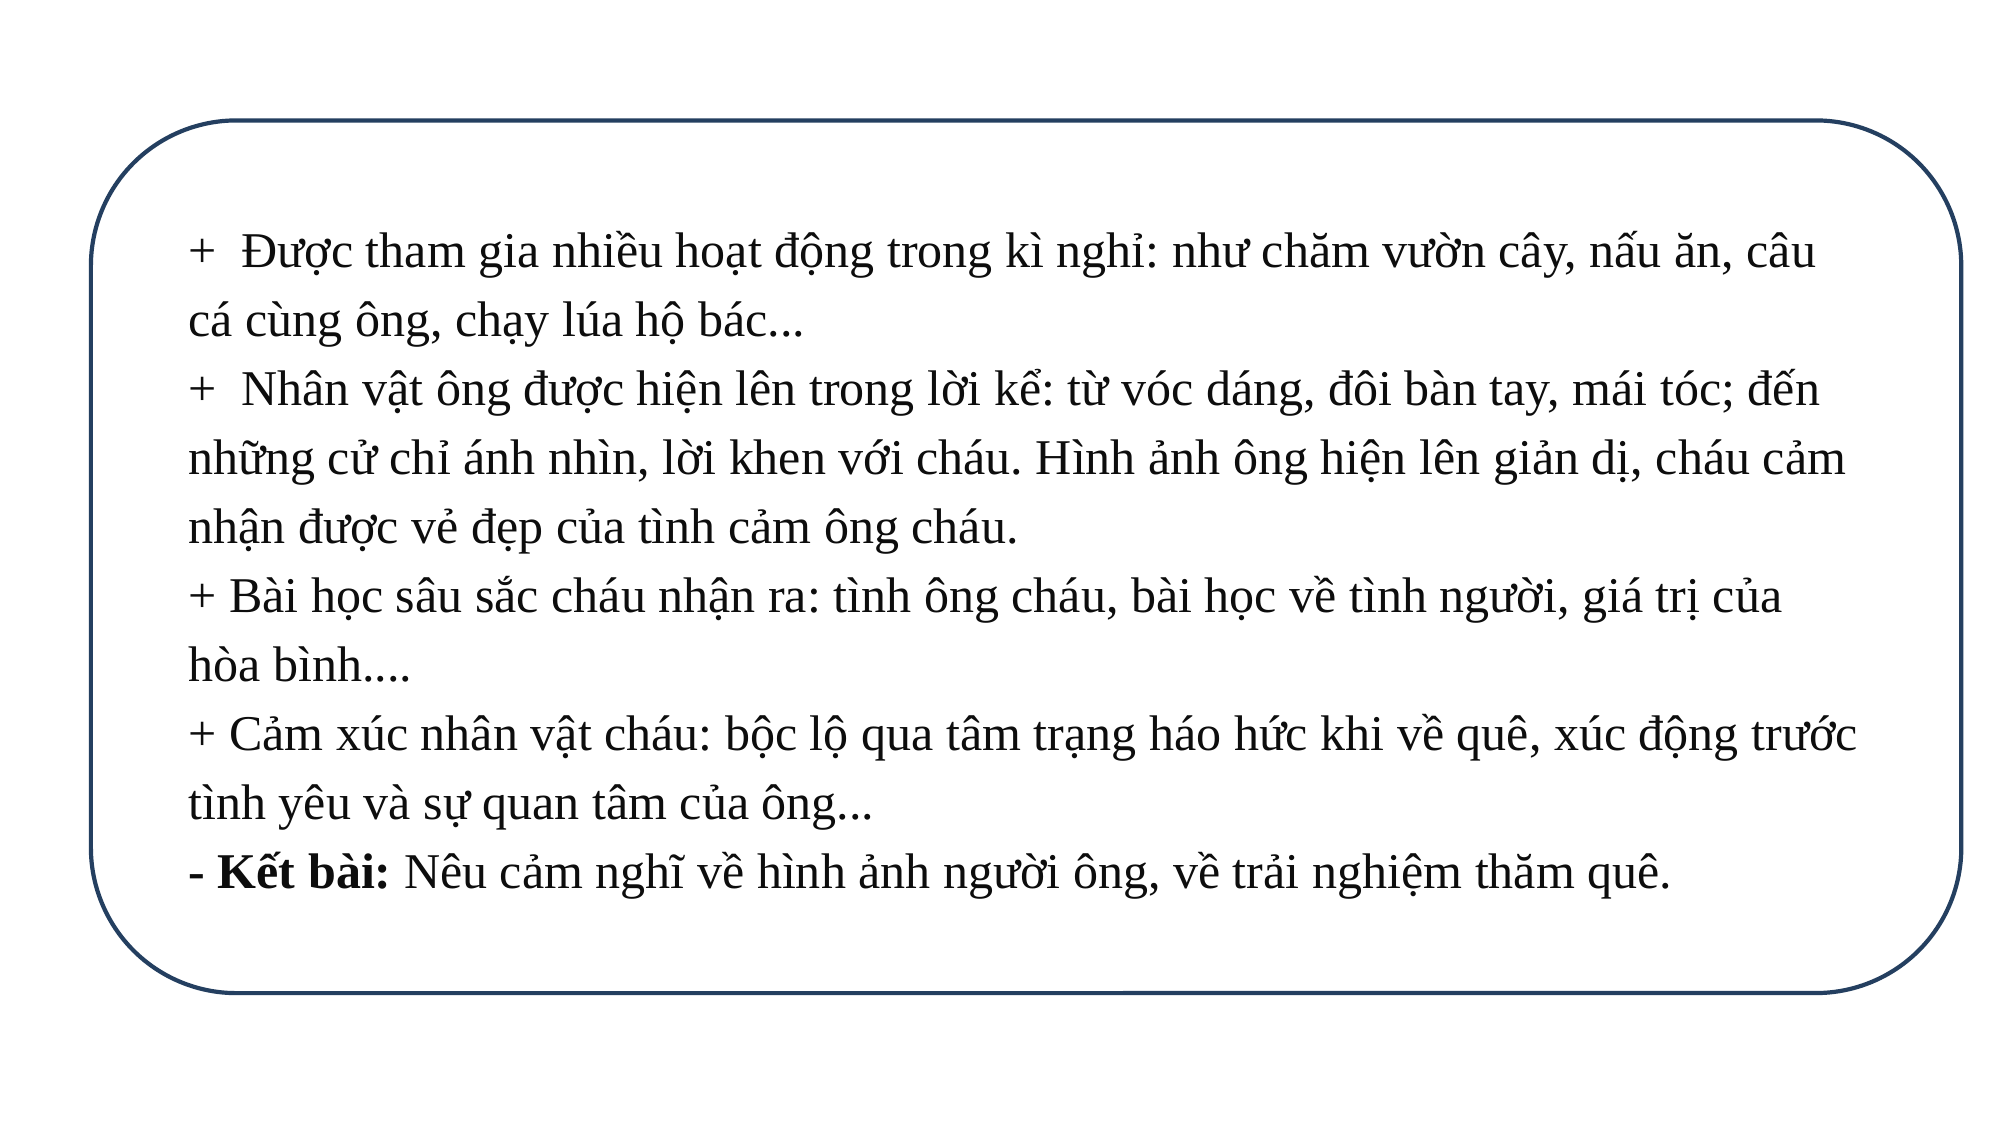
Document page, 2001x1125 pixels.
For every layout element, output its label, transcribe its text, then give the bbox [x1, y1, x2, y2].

text_box [90, 120, 1962, 994]
text_box + Được tham gia nhiều hoạt động trong kì nghỉ: như chăm vườn cây, nấu ăn, câu cá cùng ông, chạy lúa hộ bác... + Nhân vật ông được hiện lên trong lời kể: từ vóc dáng, đôi bàn tay, mái tóc; đến những cử chỉ ánh nhìn, lời khen với cháu. Hình ảnh ông hiện lên giản dị, cháu cảm nhận được vẻ đẹp của tình cảm ông cháu. + Bài học sâu sắc cháu nhận ra: tình ông cháu, bài học về tình người, giá trị của hòa bình.... + Cảm xúc nhân vật cháu: bộc lộ qua tâm trạng háo hức khi về quê, xúc động trước tình yêu và sự quan tâm của ông... - Kết bài: Nêu cảm nghĩ về hình ảnh người ông, về trải nghiệm thăm quê. [173, 201, 1879, 906]
